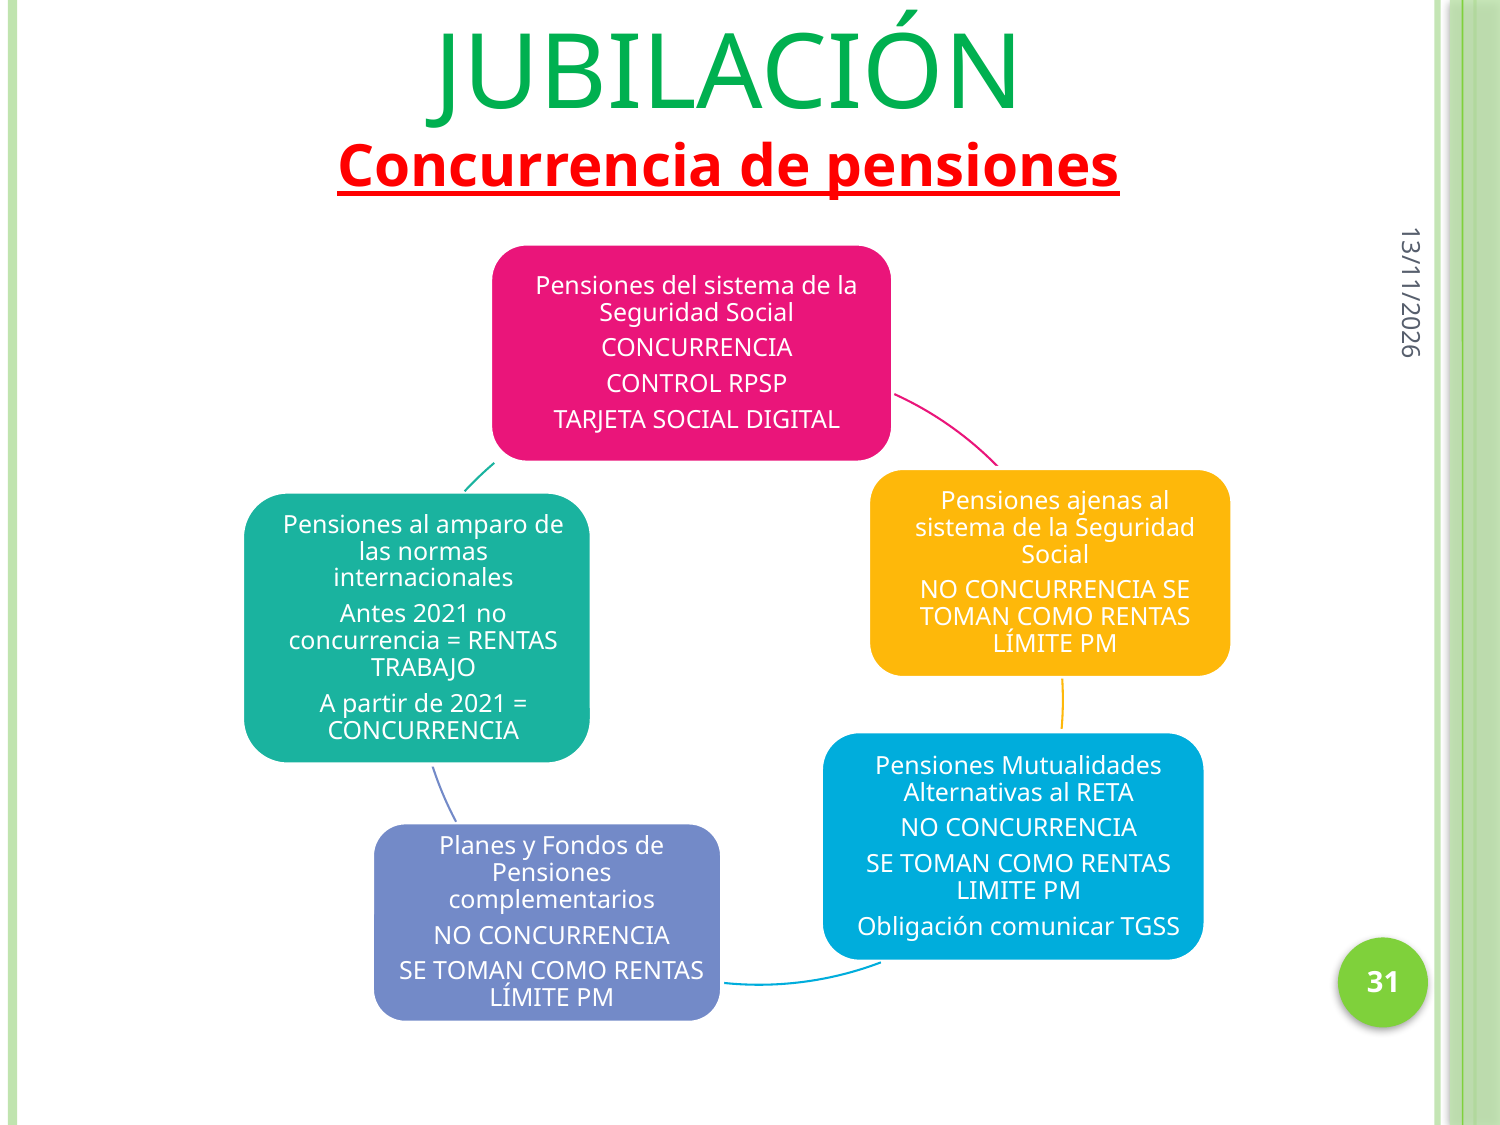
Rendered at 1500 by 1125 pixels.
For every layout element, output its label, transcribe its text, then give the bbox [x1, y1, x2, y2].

slide_number 31 [1395, 940, 1434, 1027]
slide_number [1378, 138, 1442, 374]
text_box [87, 228, 1389, 1036]
text_box Concurrencia de pensiones [22, 138, 1436, 206]
text_box jubilación [0, 0, 1459, 138]
